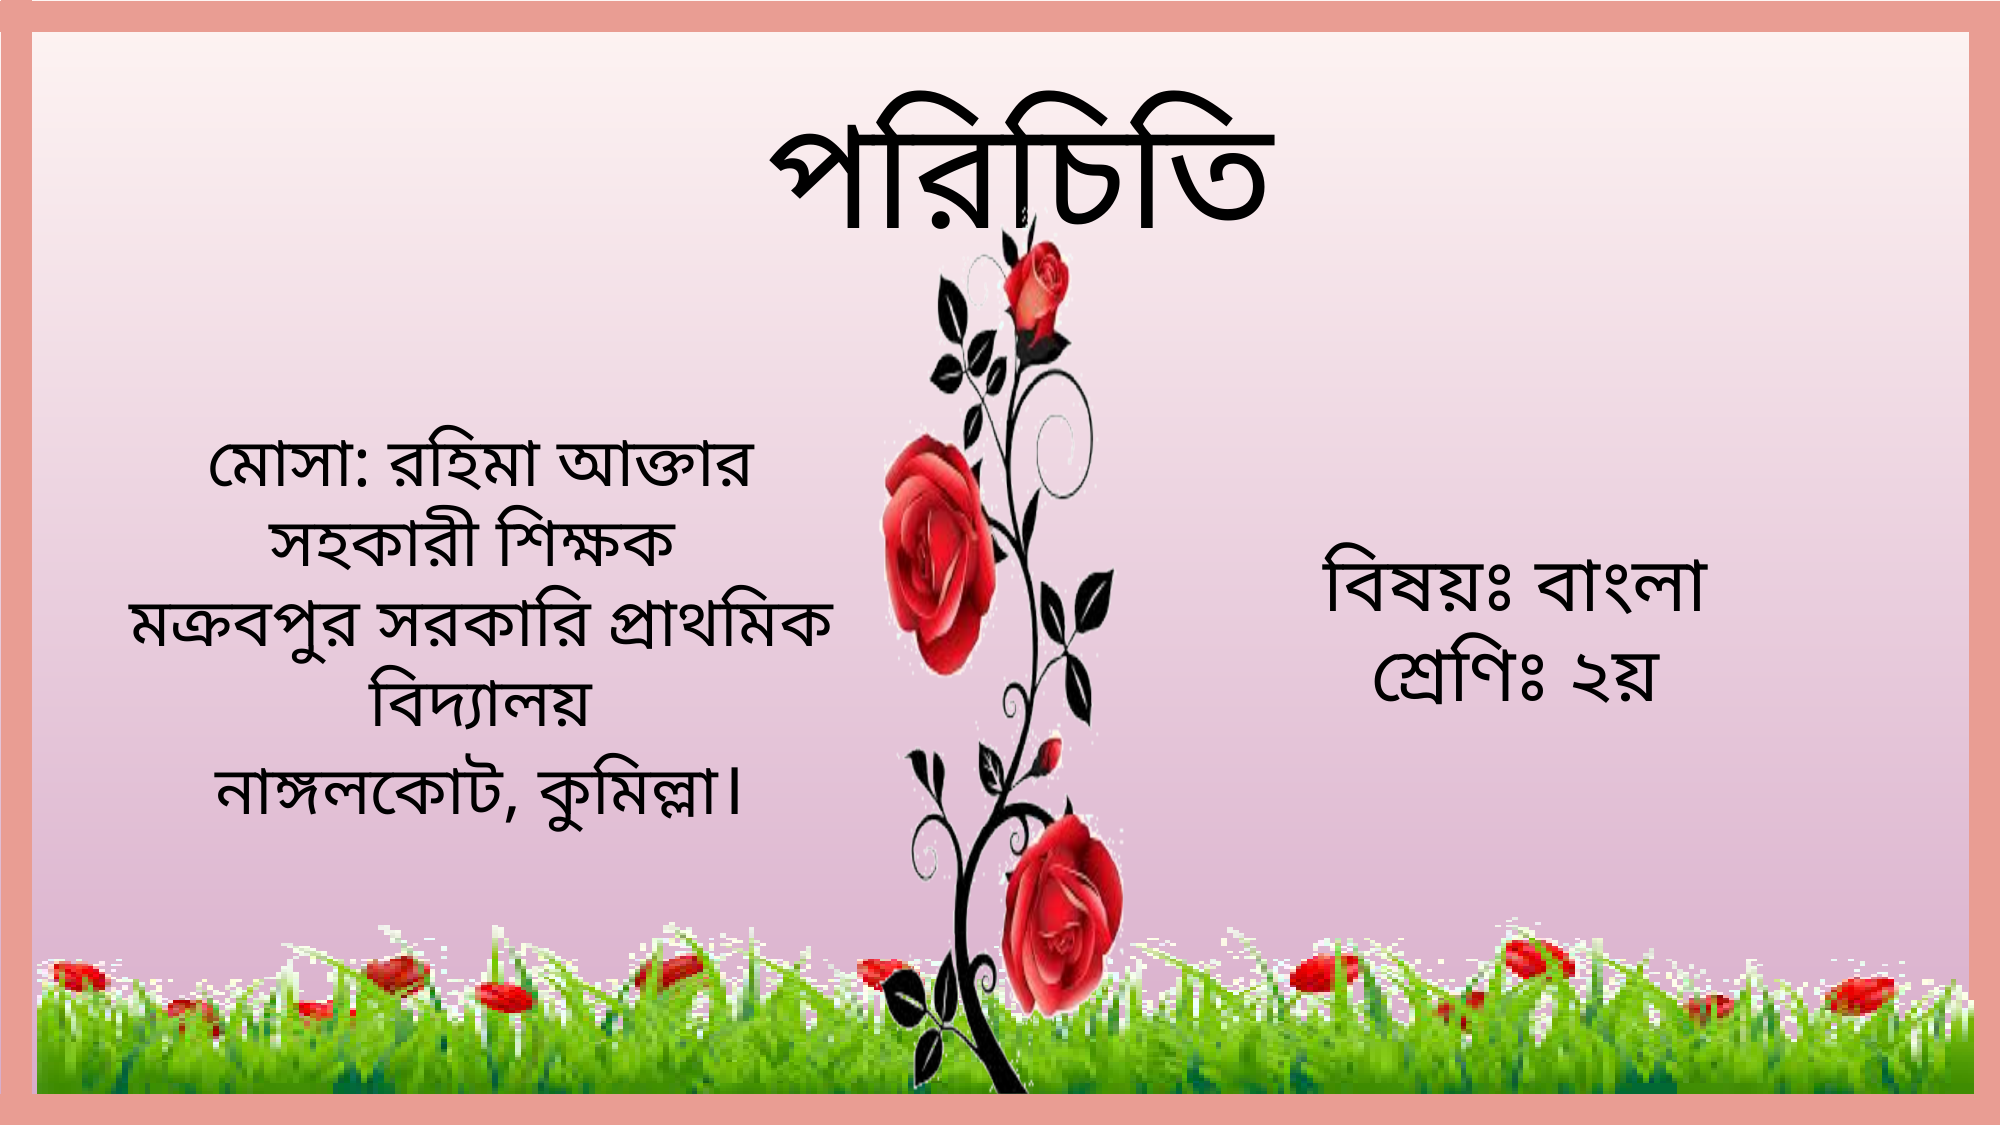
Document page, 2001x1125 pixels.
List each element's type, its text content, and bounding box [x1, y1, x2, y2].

text_box পরিচিতি [736, 71, 1304, 267]
picture [37, 200, 1974, 1094]
text_box বিষয়ঃ বাংলা শ্রেণিঃ ২য় [1448, 529, 1921, 710]
text_box মোসা: রহিমা আক্তার সহকারী শিক্ষক মক্রবপুর সরকারি প্রাথমিক বিদ্যালয় নাঙ্গলকোট, কুমিল্লা। [76, 412, 871, 710]
